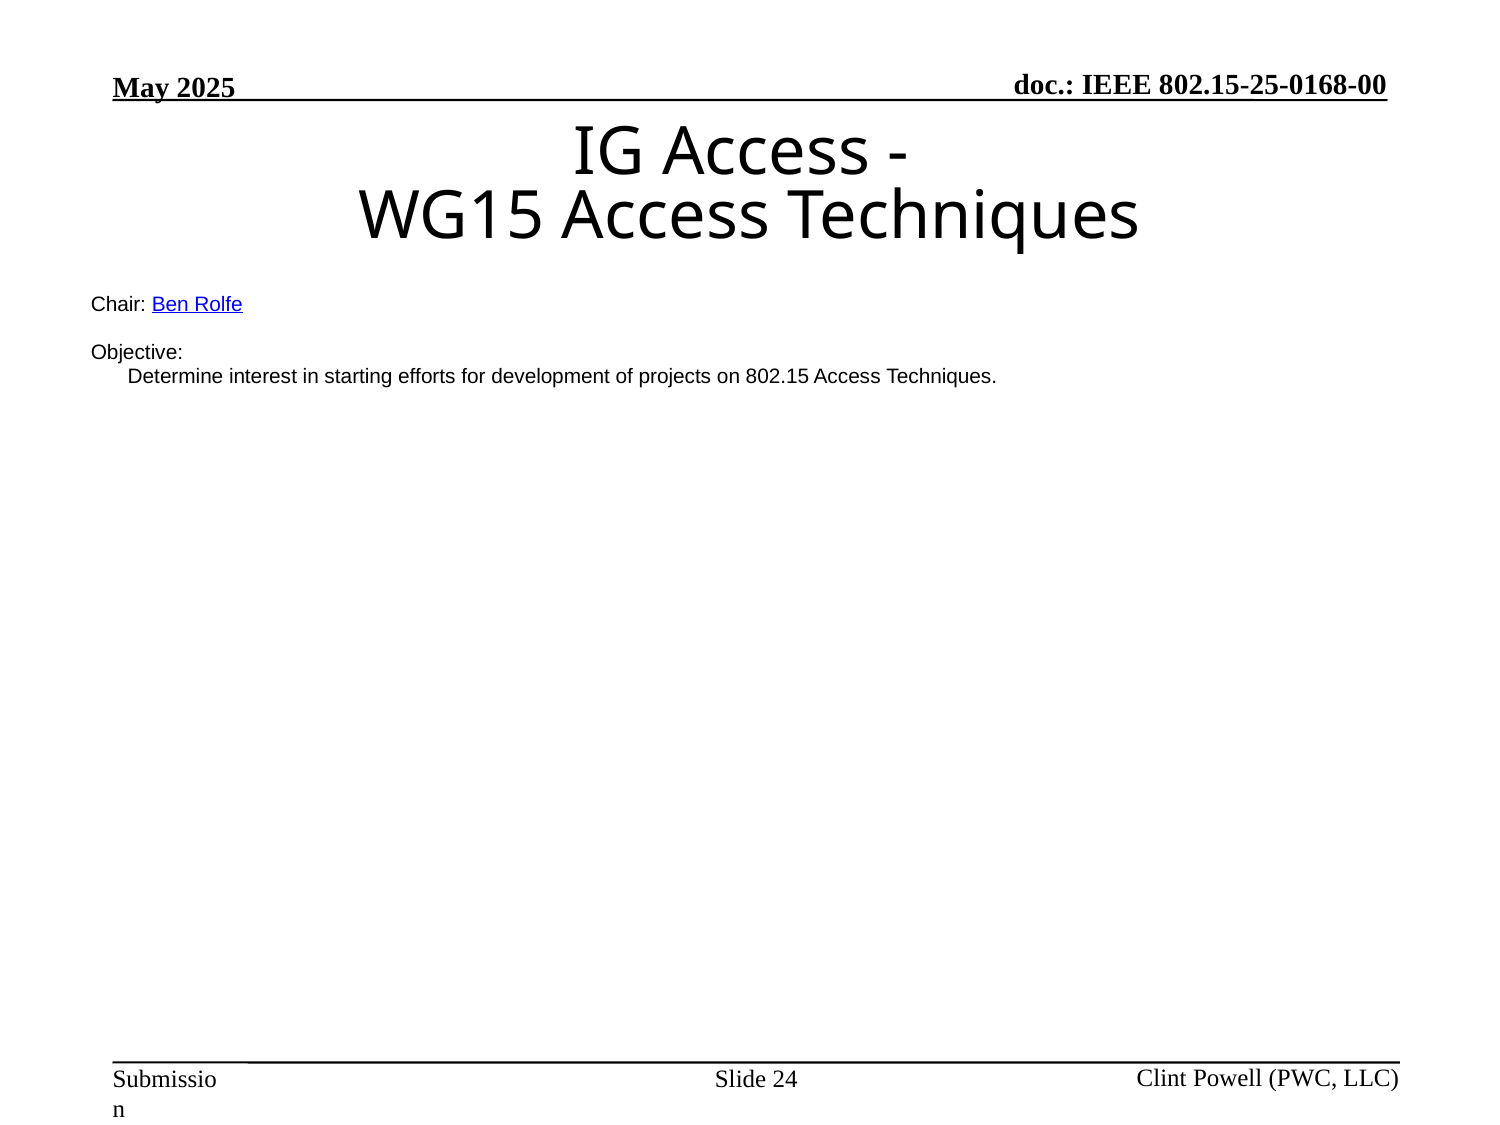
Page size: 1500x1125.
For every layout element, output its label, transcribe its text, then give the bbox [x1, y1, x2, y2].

list Chair: Ben Rolfe Objective: Determine interest in starting efforts for development of projects on 802.15 Access Techniques. [37, 287, 1463, 1020]
text_box IG Access - WG15 Access Techniques [68, 125, 1432, 250]
slide_number Slide 24 [712, 1062, 800, 1093]
